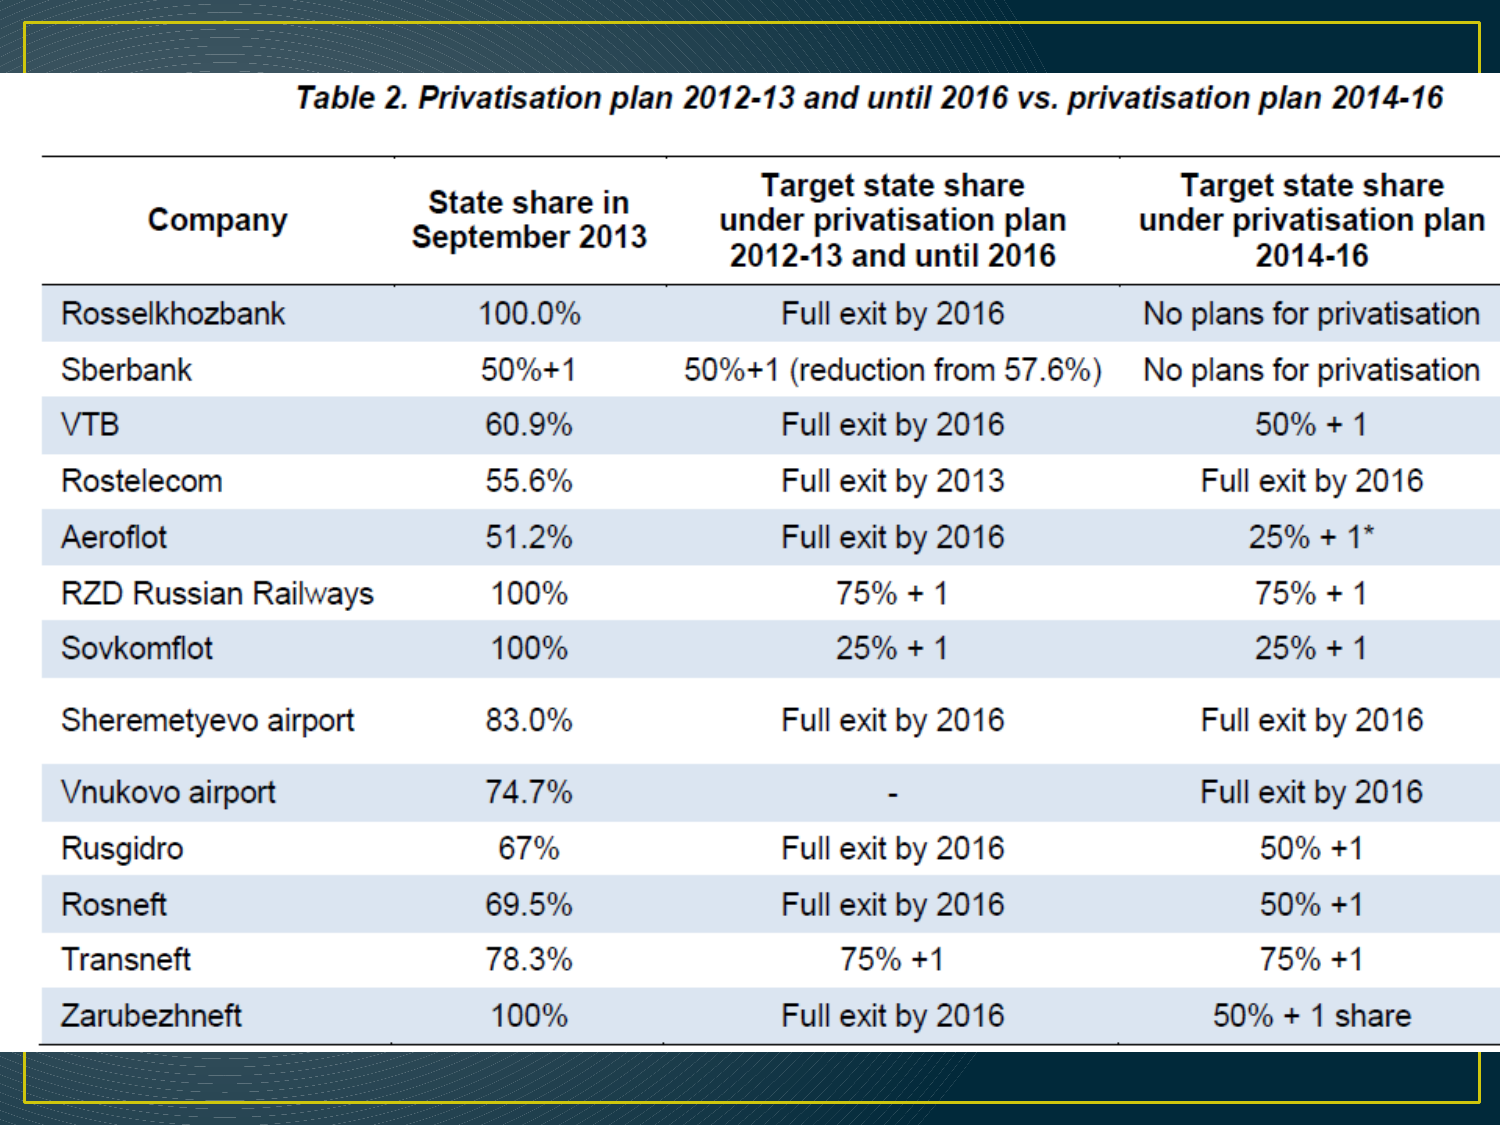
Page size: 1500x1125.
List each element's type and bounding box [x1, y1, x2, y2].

picture [0, 67, 1500, 1052]
picture [926, 1056, 941, 1065]
